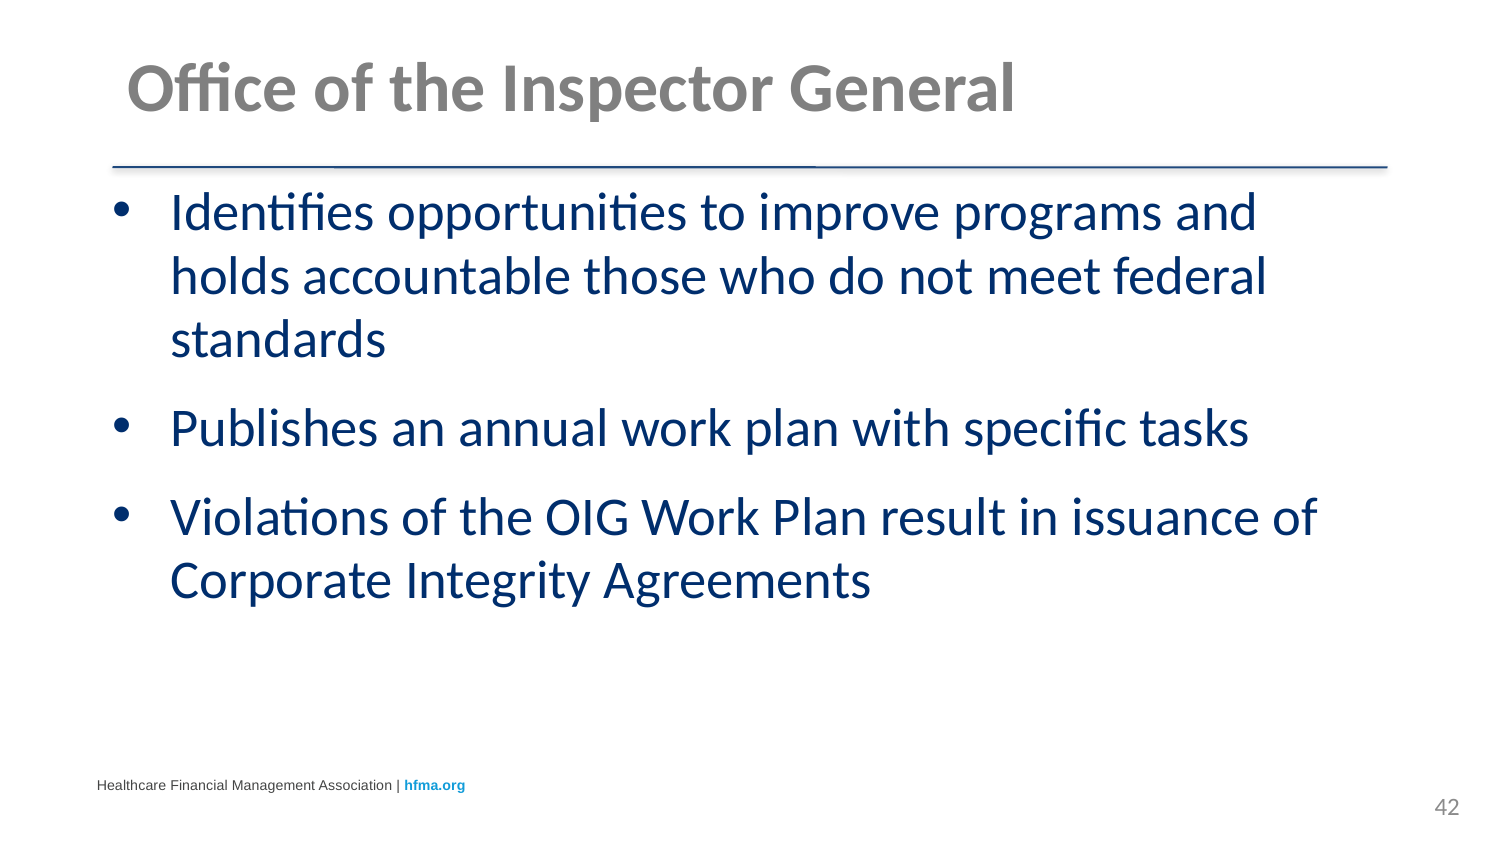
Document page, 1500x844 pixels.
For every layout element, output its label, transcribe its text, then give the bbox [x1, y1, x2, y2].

slide_number 42 [1162, 783, 1475, 828]
title Office of the Inspector General [112, 0, 1388, 150]
list Identifies opportunities to improve programs and holds accountable those who do not meet federal standards Publishes an annual work plan with specific tasks Violations of the OIG Work Plan result in issuance of Corporate Integrity Agreements [112, 178, 1388, 732]
